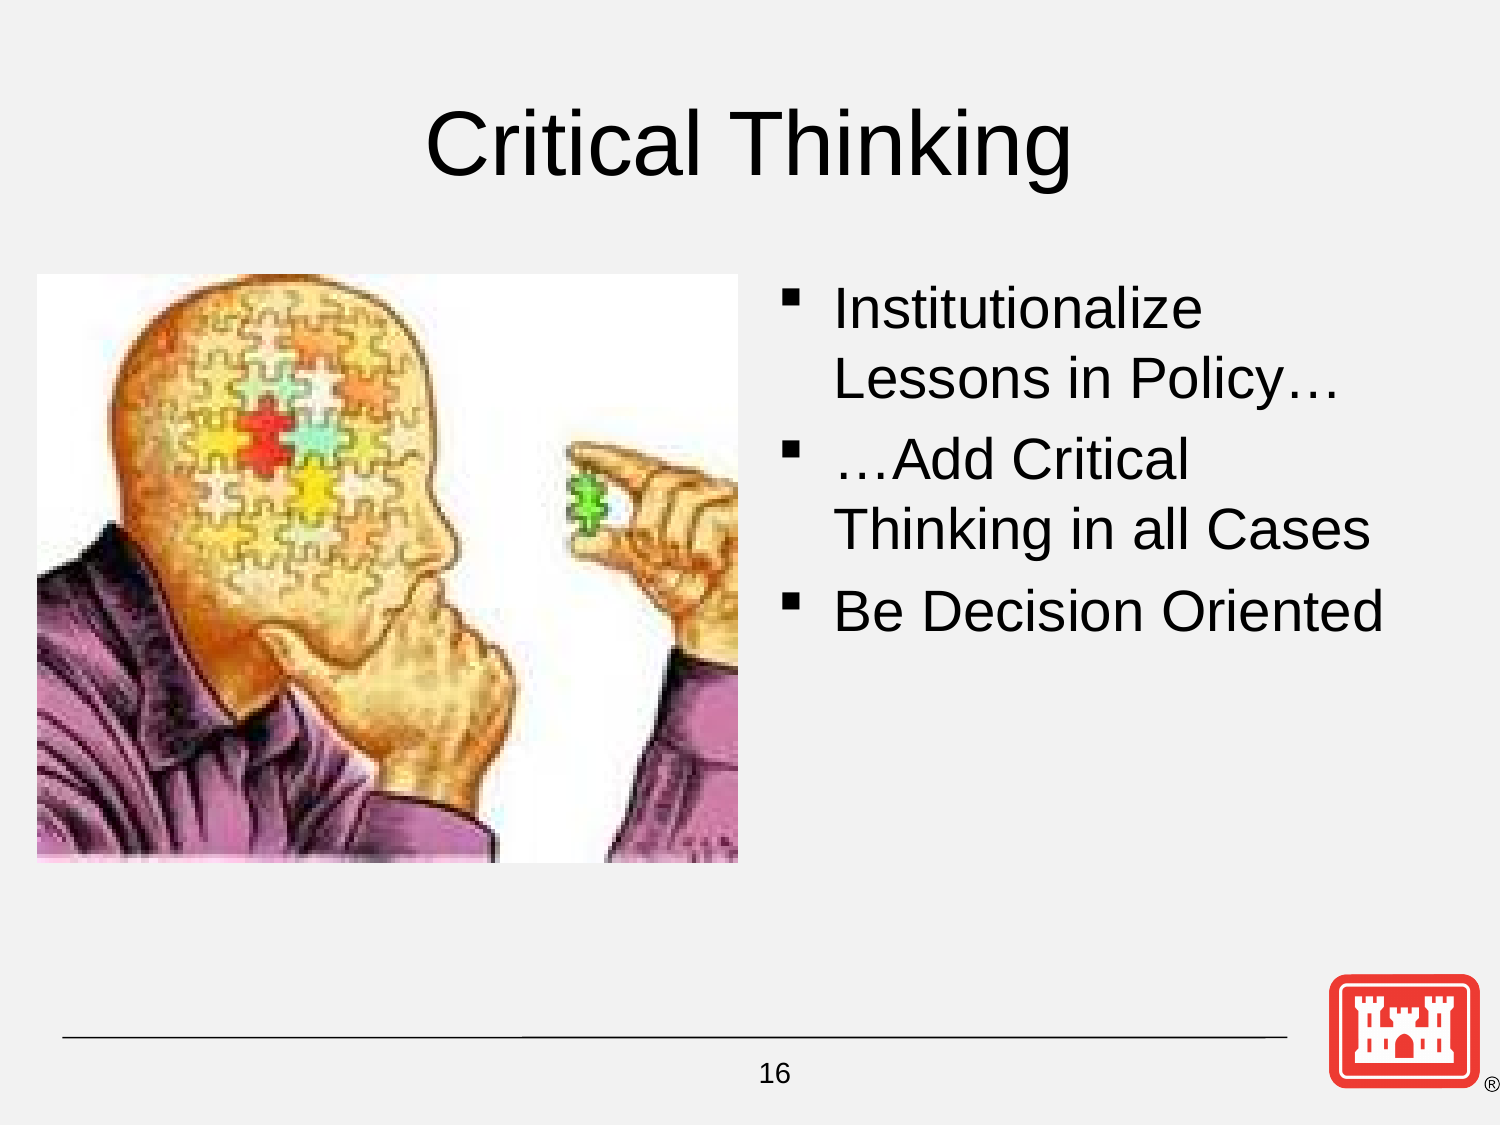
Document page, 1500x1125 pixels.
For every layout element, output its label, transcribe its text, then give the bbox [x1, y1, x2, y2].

slide_number 16 [599, 1046, 951, 1125]
picture [1329, 974, 1500, 1092]
list Institutionalize Lessons in Policy… …Add Critical Thinking in all Cases Be Decision Oriented [762, 262, 1426, 901]
picture [37, 274, 738, 863]
title Critical Thinking [74, 44, 1426, 233]
